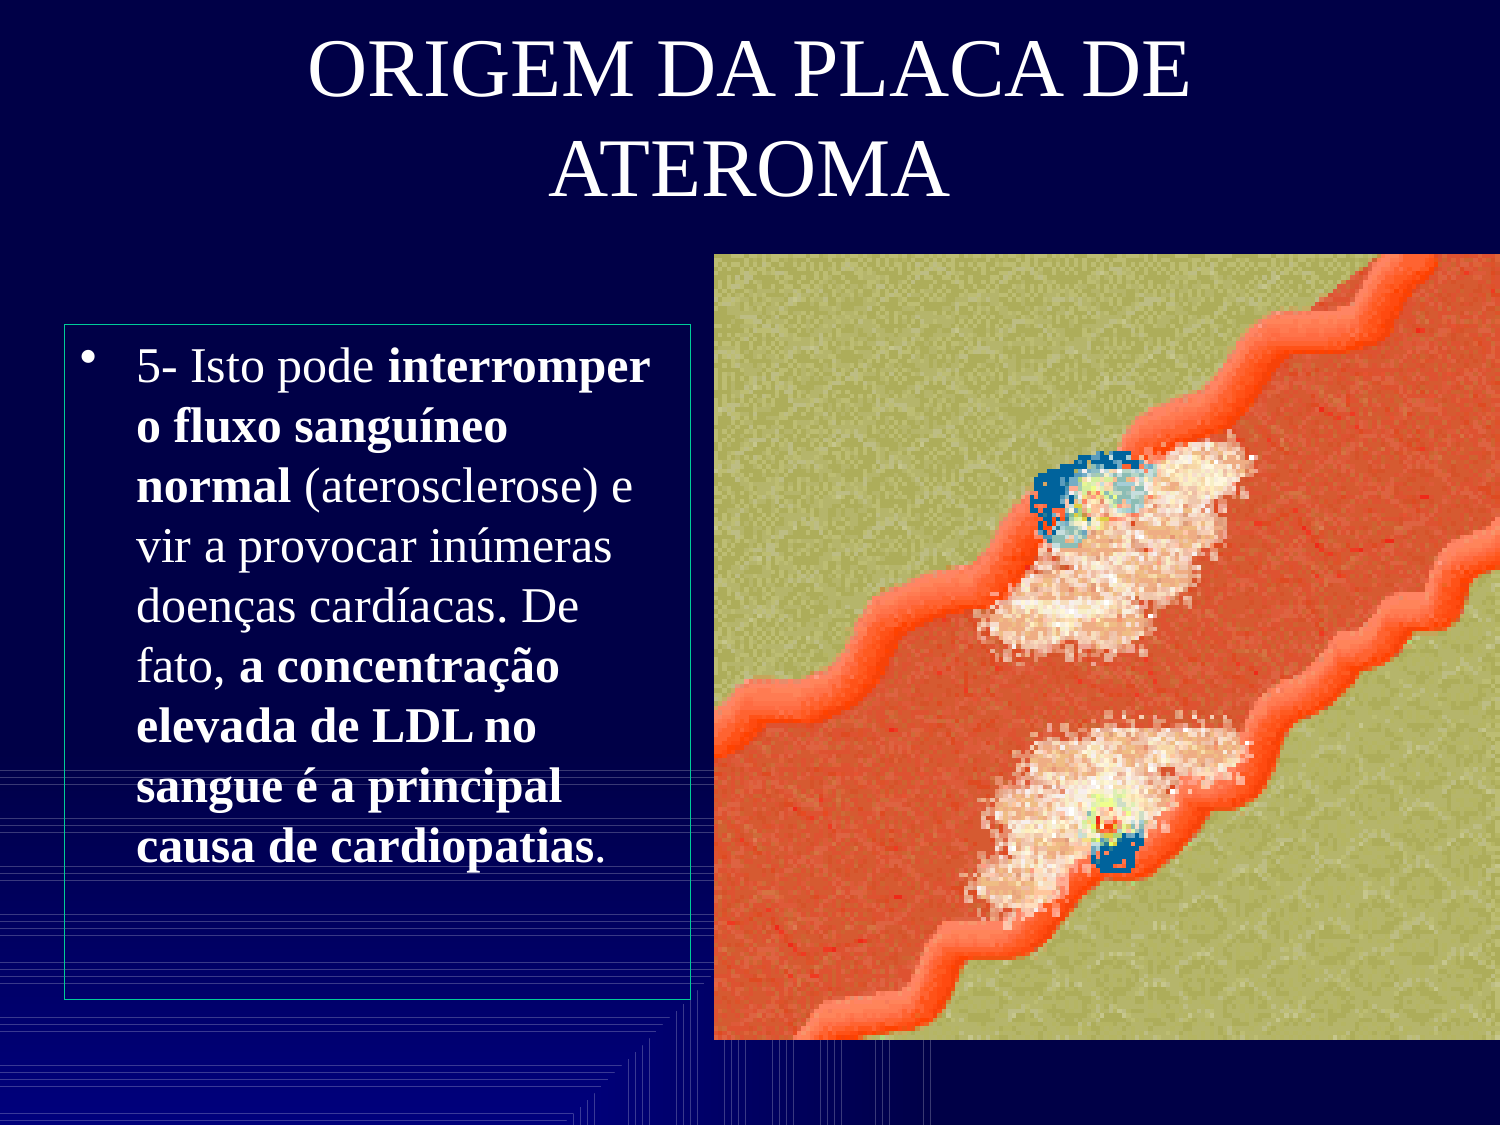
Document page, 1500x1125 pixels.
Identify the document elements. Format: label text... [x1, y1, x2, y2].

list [714, 254, 1500, 1040]
title ORIGEM DA PLACA DE ATEROMA [112, 19, 1388, 207]
list 5- Isto pode interromper o fluxo sanguíneo normal (aterosclerose) e vir a provocar inúmeras doenças cardíacas. De fato, a concentração elevada de LDL no sangue é a principal causa de cardiopatias. [64, 324, 691, 1000]
